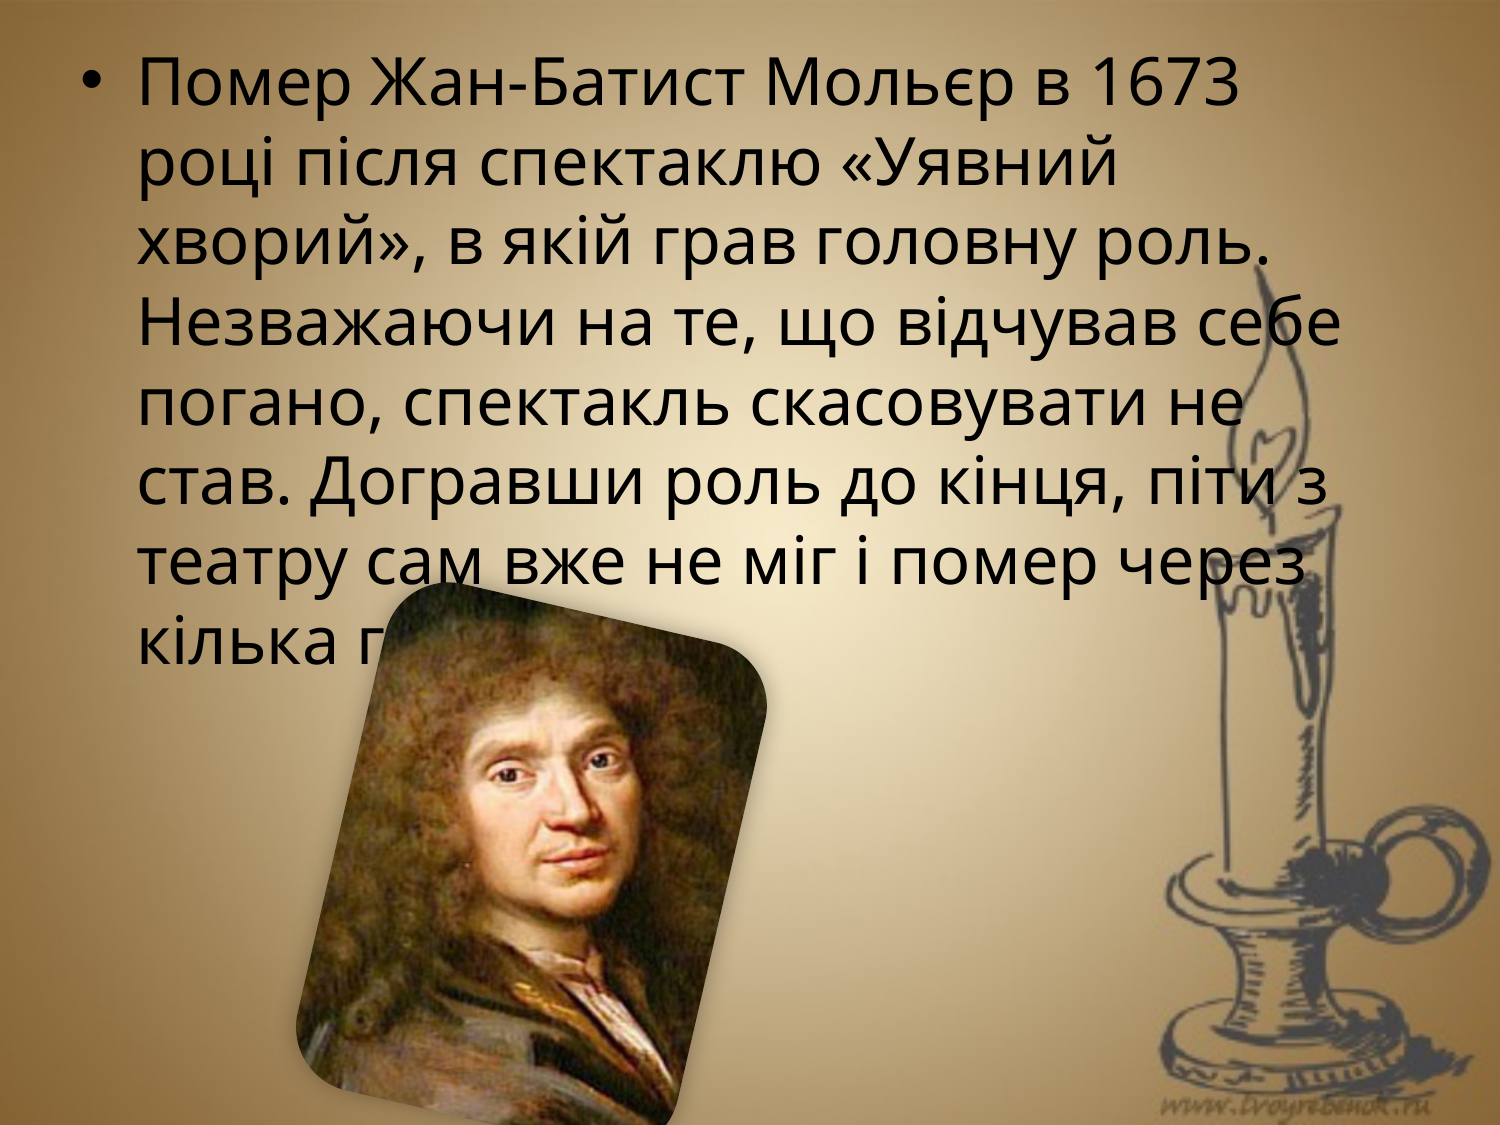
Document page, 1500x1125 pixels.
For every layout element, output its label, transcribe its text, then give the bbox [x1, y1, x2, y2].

list Помер Жан-Батист Мольєр в 1673 році після спектаклю «Уявний хворий», в якій грав головну роль. Незважаючи на те, що відчував себе погано, спектакль скасовувати не став. Догравши роль до кінця, піти з театру сам вже не міг і помер через кілька годин. [64, 30, 1415, 774]
picture [0, 0, 1500, 1125]
